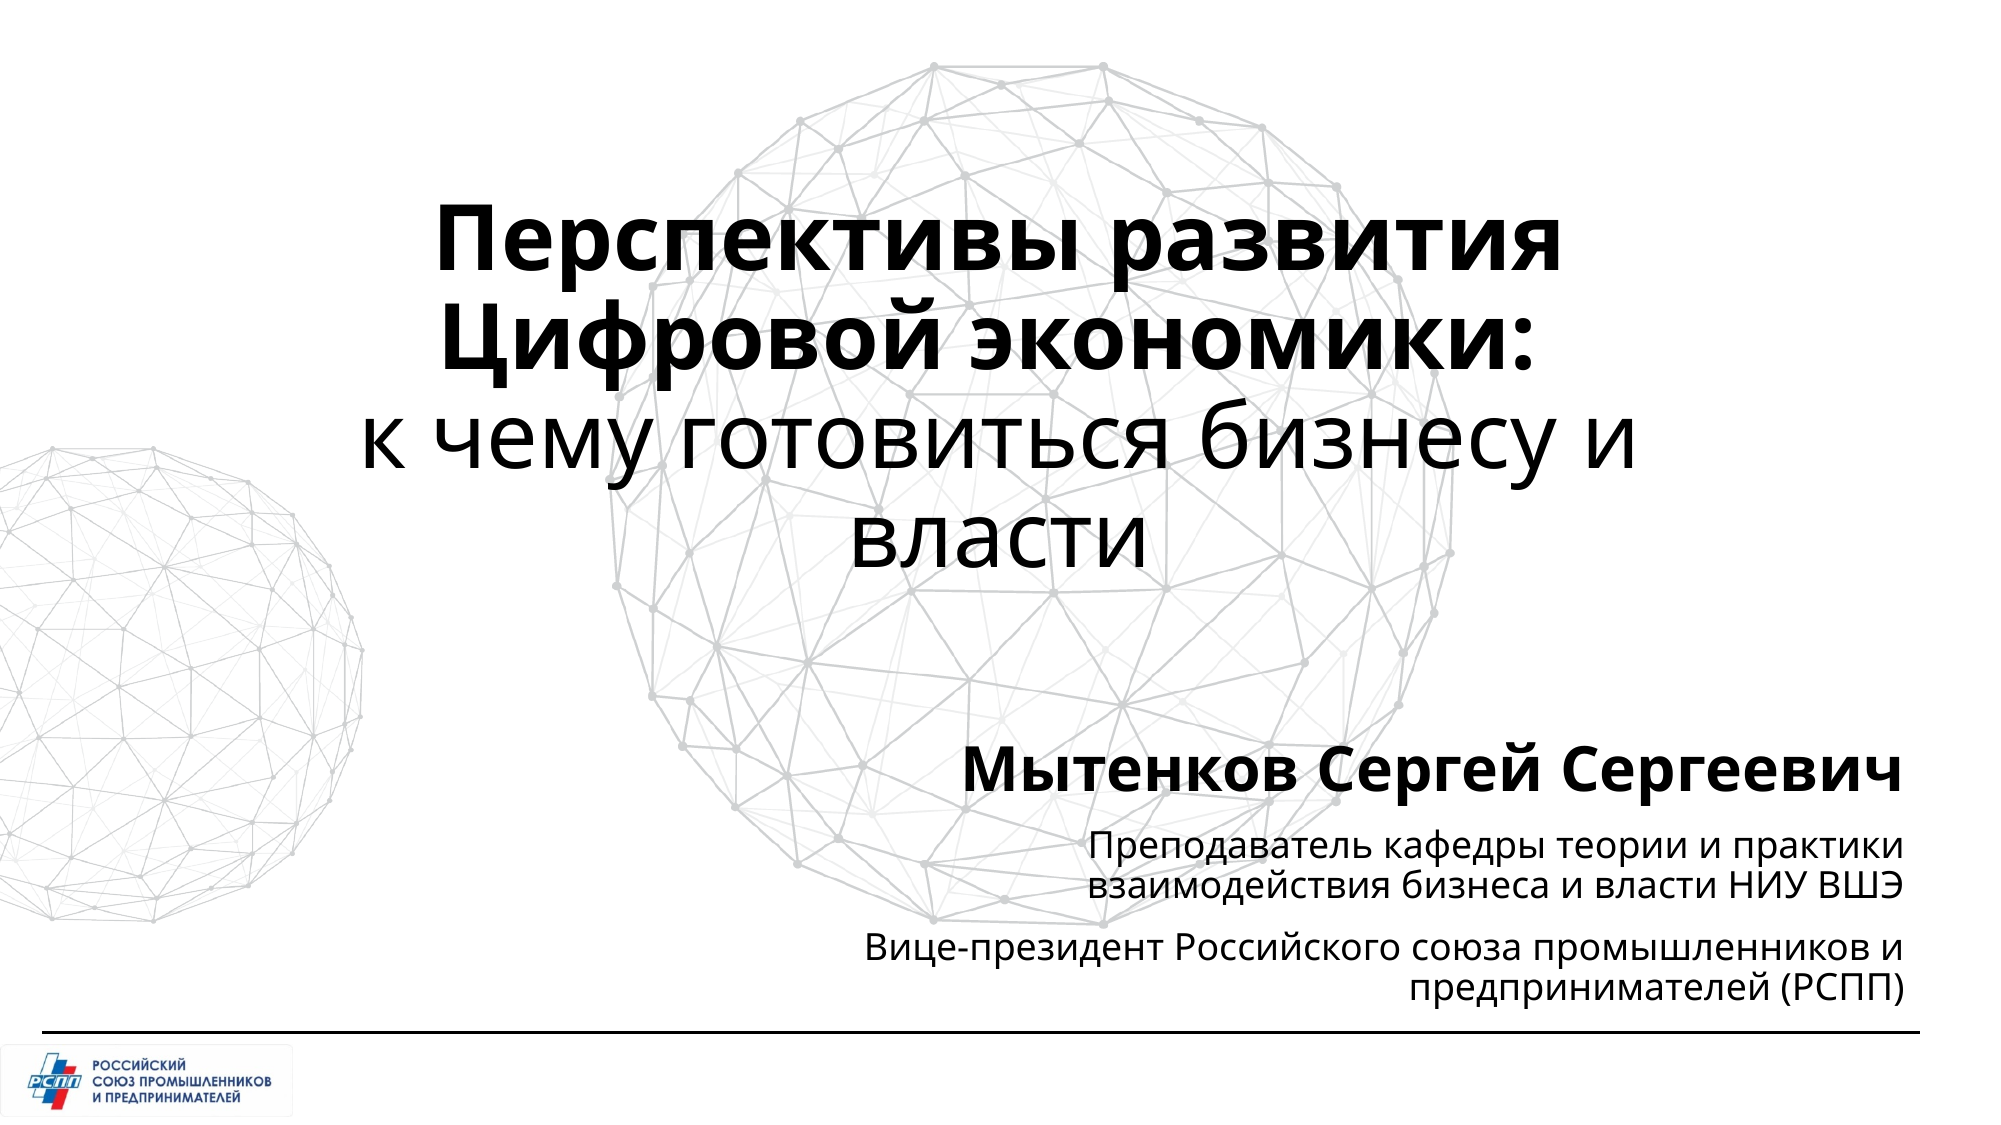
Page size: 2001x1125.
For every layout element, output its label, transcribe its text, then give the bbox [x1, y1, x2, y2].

picture [0, 446, 365, 924]
picture [605, 62, 1458, 929]
text_box Перспективы развития Цифровой экономики: к чему готовиться бизнесу и власти [1458, 184, 1750, 576]
text_box Мытенков Сергей Сергеевич Преподаватель кафедры теории и практики взаимодействия бизнеса и власти НИУ ВШЭ Вице-президент Российского союза промышленников и предпринимателей (РСПП) [760, 730, 1920, 1018]
text_box Перспективы развития Цифровой экономики: к чему готовиться бизнесу и власти [249, 184, 605, 576]
picture [0, 1044, 293, 1117]
